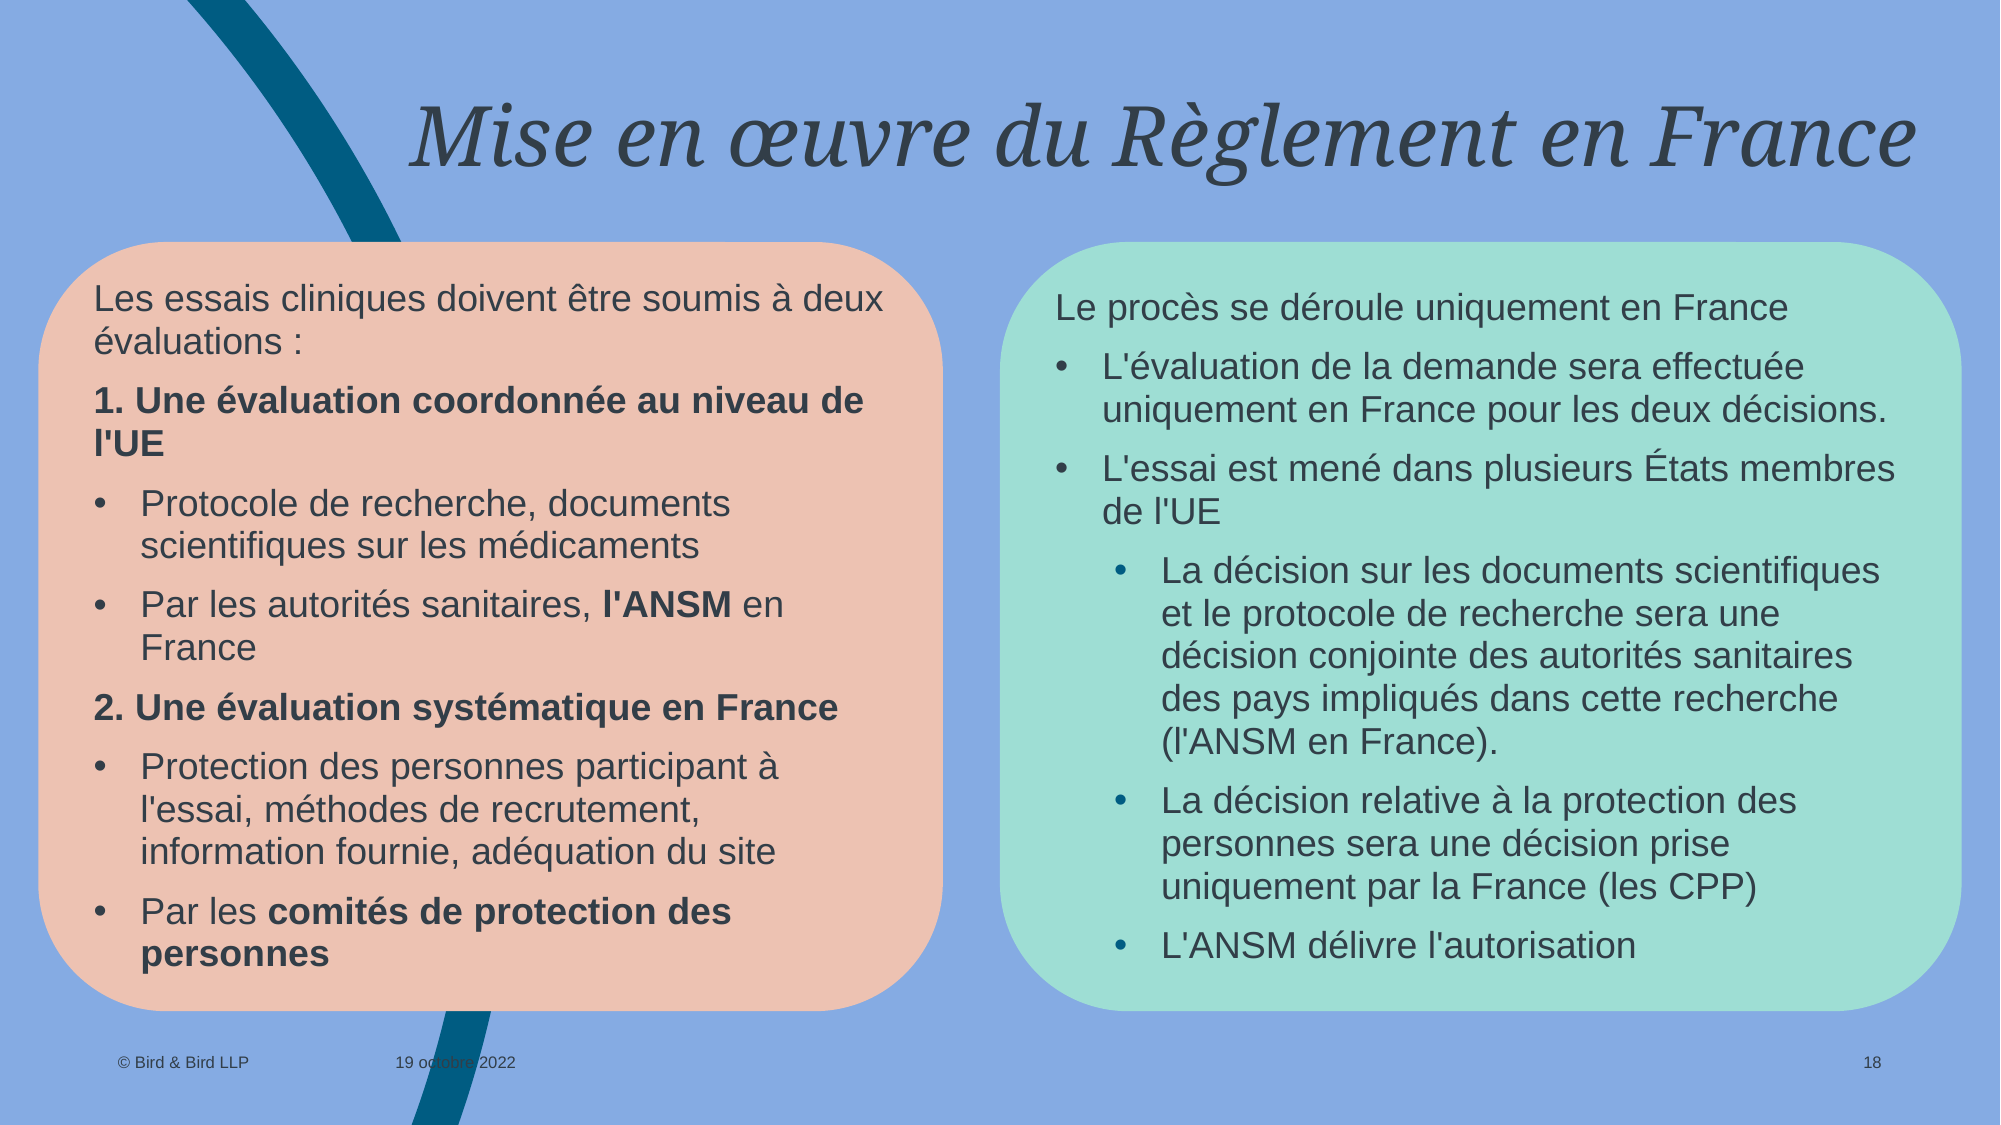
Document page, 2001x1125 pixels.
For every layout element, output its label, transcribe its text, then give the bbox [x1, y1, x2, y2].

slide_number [267, 1048, 633, 1073]
title Mise en œuvre du Règlement en France [410, 94, 1939, 205]
text_box Les essais cliniques doivent être soumis à deux évaluations : 1. Une évaluation coordonnée au niveau de l'UE Protocole de recherche, documents scientifiques sur les médicaments Par les autorités sanitaires, l'ANSM en France 2. Une évaluation systématique en France Protection des personnes participant à l'essai, méthodes de recrutement, information fournie, adéquation du site Par les comités de protection des personnes [38, 241, 943, 1012]
text_box Le procès se déroule uniquement en France L'évaluation de la demande sera effectuée uniquement en France pour les deux décisions. L'essai est mené dans plusieurs États membres de l'UE La décision sur les documents scientifiques et le protocole de recherche sera une décision conjointe des autorités sanitaires des pays impliqués dans cette recherche (l'ANSM en France). La décision relative à la protection des personnes sera une décision prise uniquement par la France (les CPP) L'ANSM délivre l'autorisation [999, 241, 1962, 1012]
